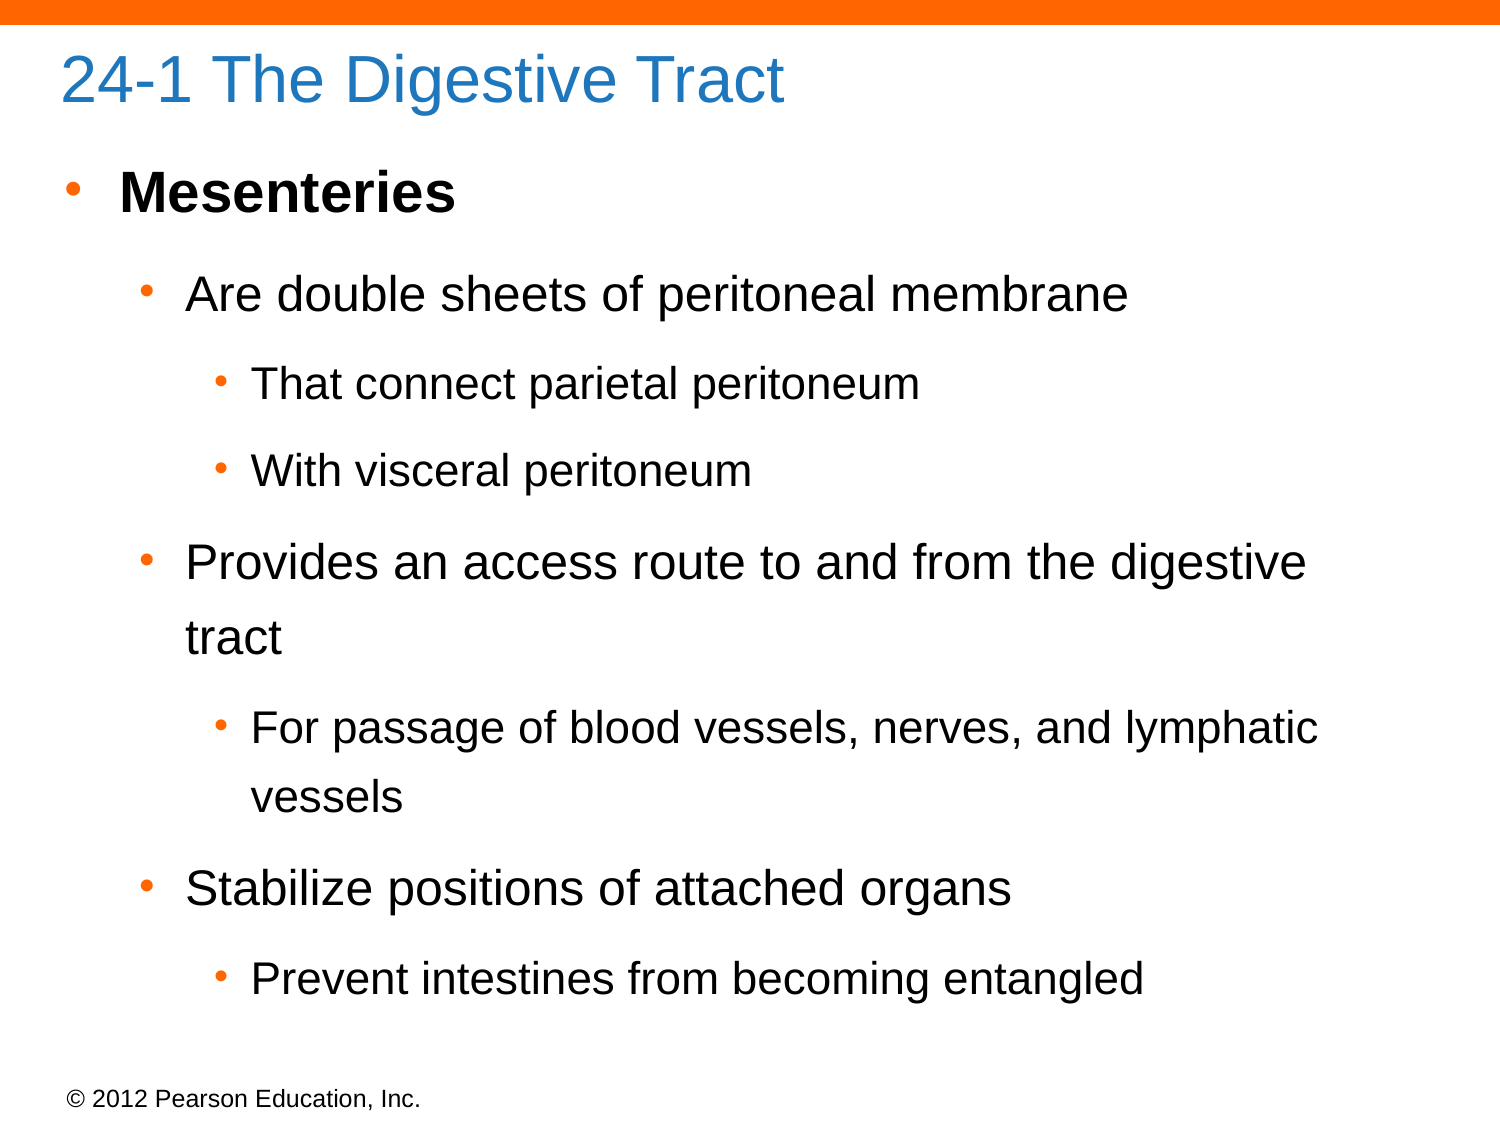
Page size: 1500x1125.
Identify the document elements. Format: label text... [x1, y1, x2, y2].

text_box [0, 0, 1500, 25]
list Mesenteries Are double sheets of peritoneal membrane That connect parietal peritoneum With visceral peritoneum Provides an access route to and from the digestive tract For passage of blood vessels, nerves, and lymphatic vessels Stabilize positions of attached organs Prevent intestines from becoming entangled [48, 129, 1399, 1032]
title 24-1 The Digestive Tract [45, 25, 1500, 142]
